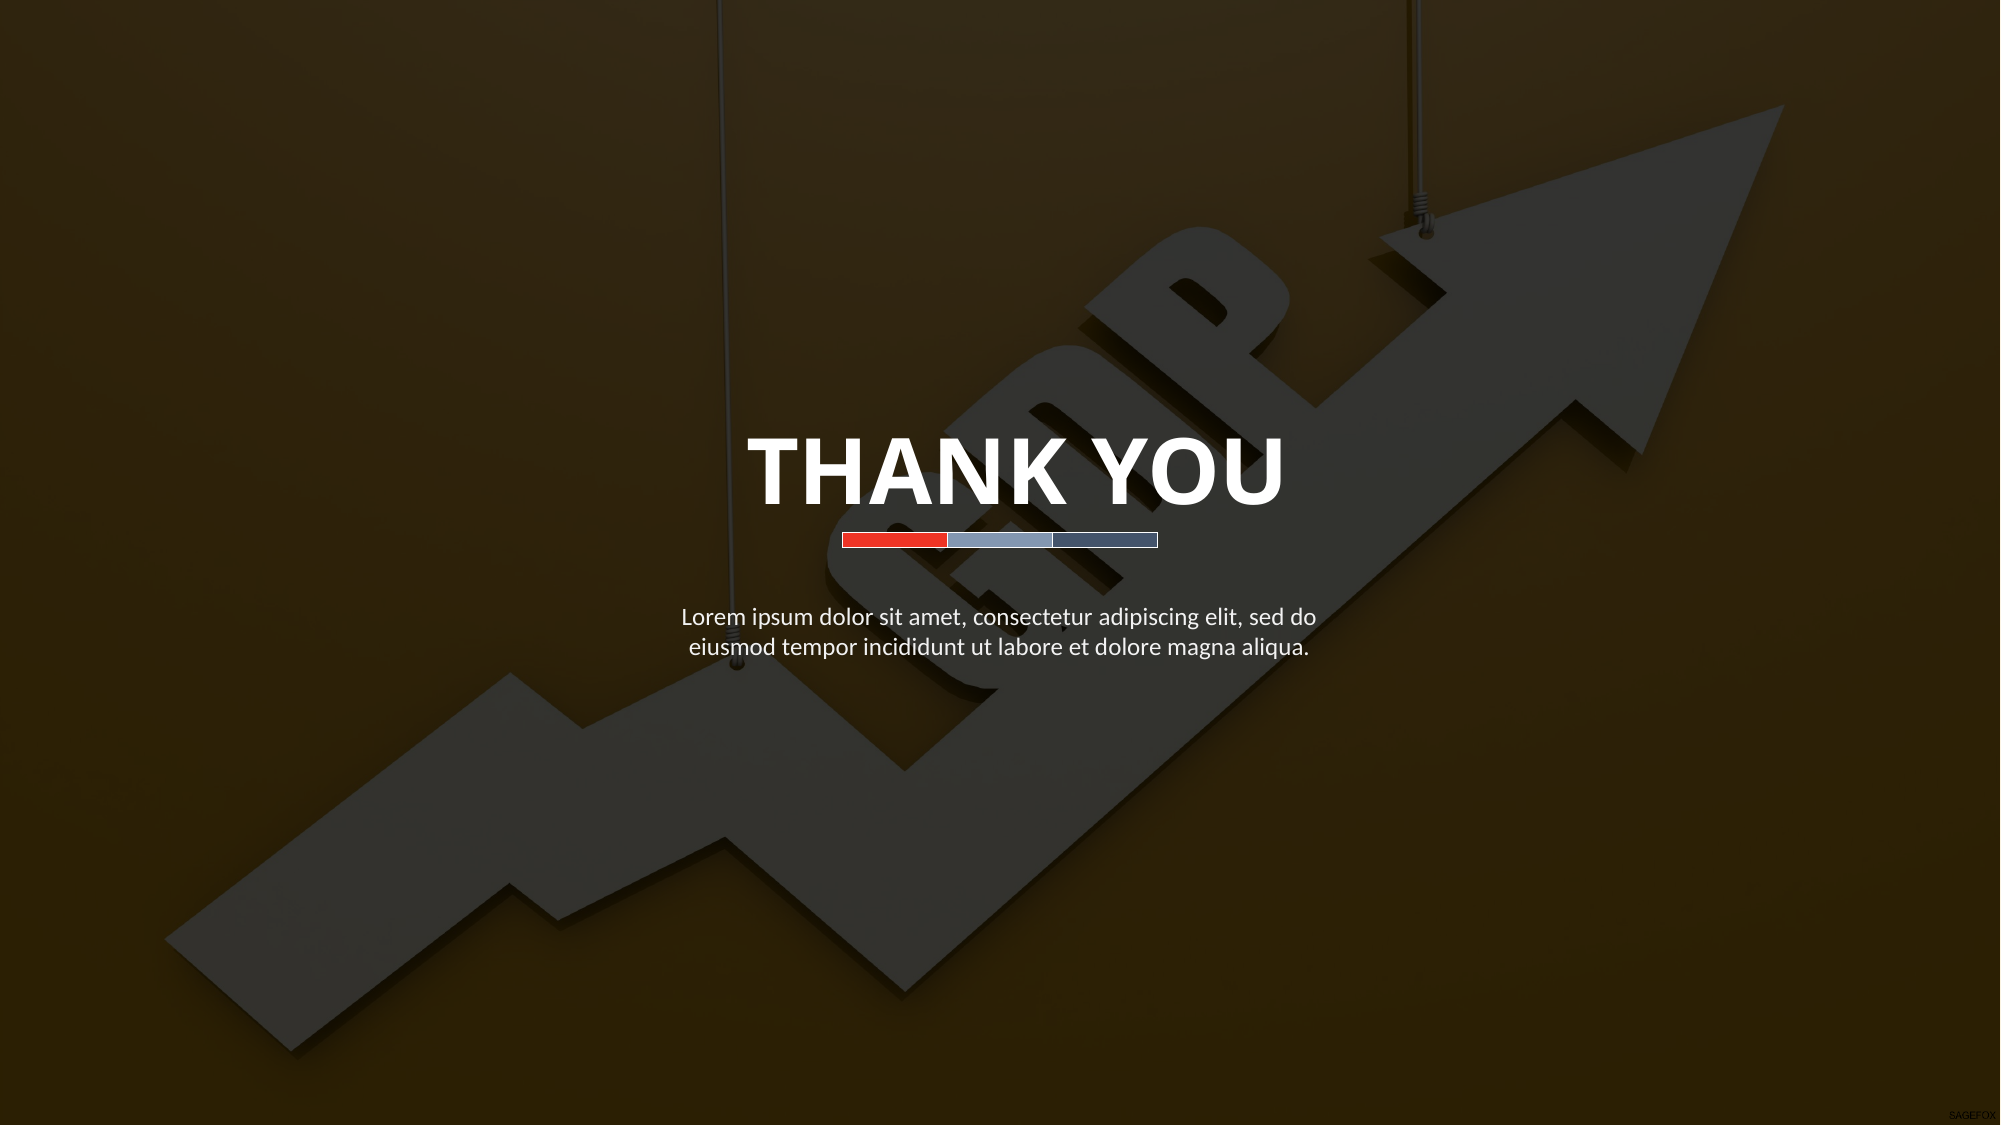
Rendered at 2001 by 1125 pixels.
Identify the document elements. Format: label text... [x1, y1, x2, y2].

text_box Lorem ipsum dolor sit amet, consectetur adipiscing elit, sed do eiusmod tempor incididunt ut labore et dolore magna aliqua. [660, 593, 1340, 668]
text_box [842, 532, 1158, 548]
text_box THANK YOU [565, 405, 1470, 531]
picture [0, 0, 2001, 1125]
